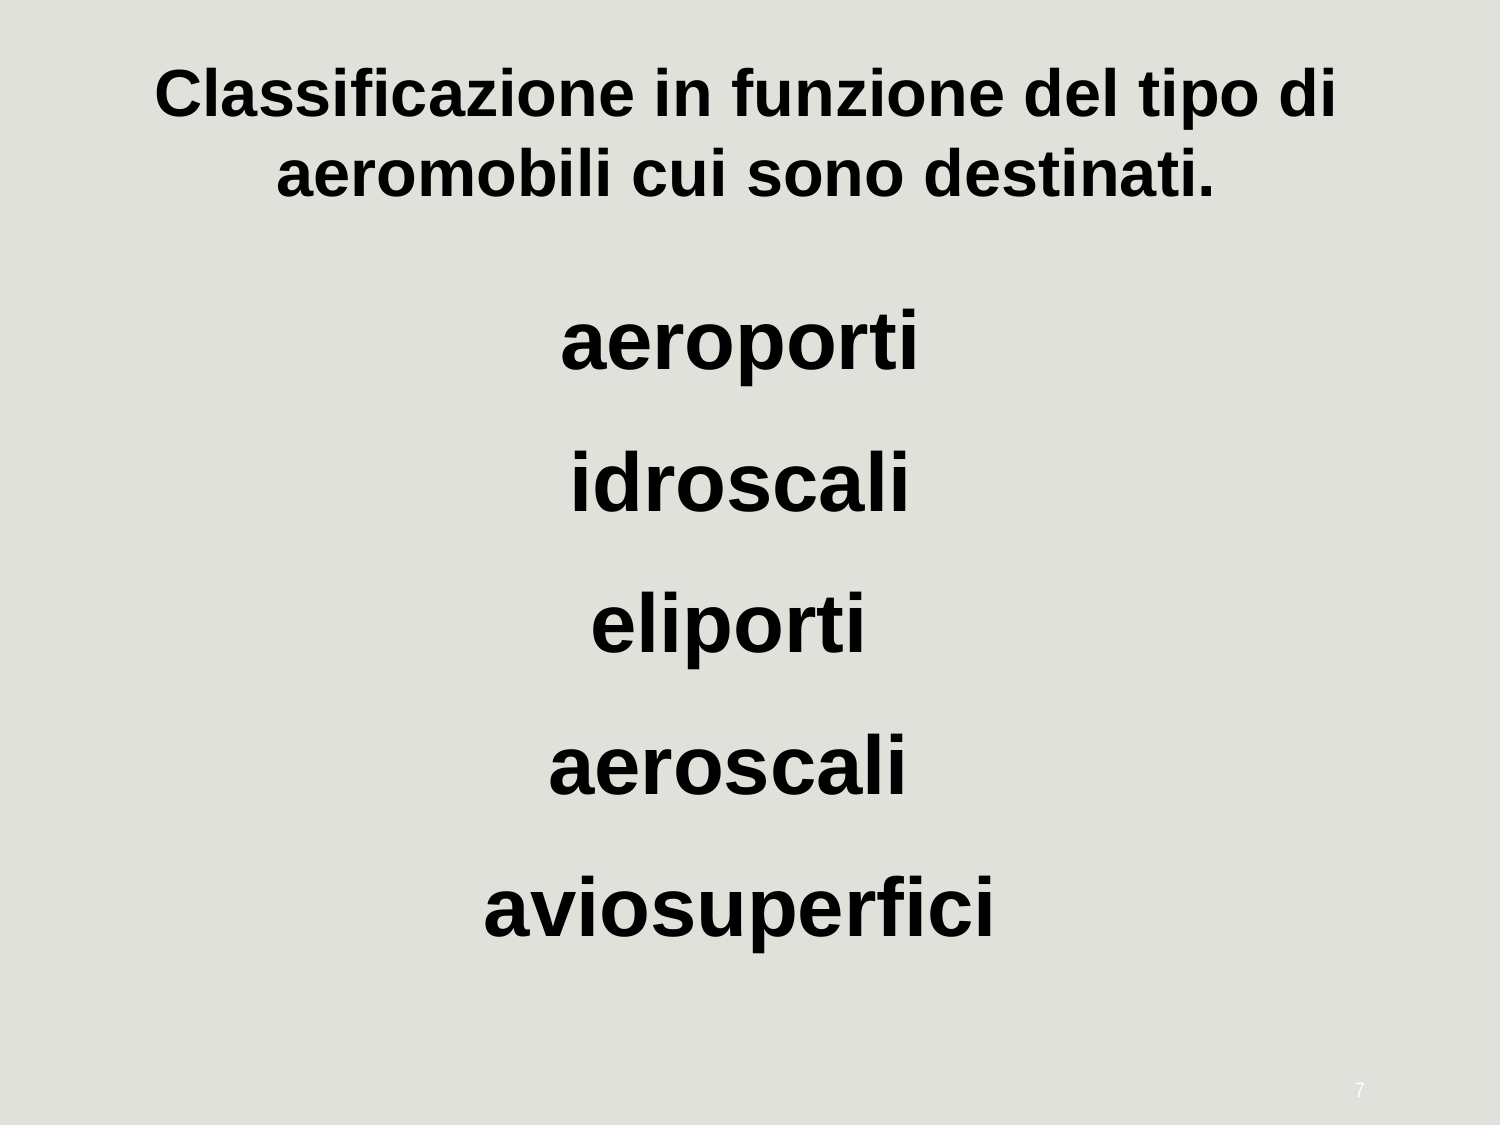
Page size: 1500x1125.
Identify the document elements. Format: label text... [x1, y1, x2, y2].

text_box Classificazione in funzione del tipo di aeromobili cui sono destinati. [29, 42, 1465, 218]
slide_number 7 [1217, 1059, 1380, 1120]
text_box aeroporti idroscali eliporti aeroscali aviosuperfici [383, 278, 1098, 961]
